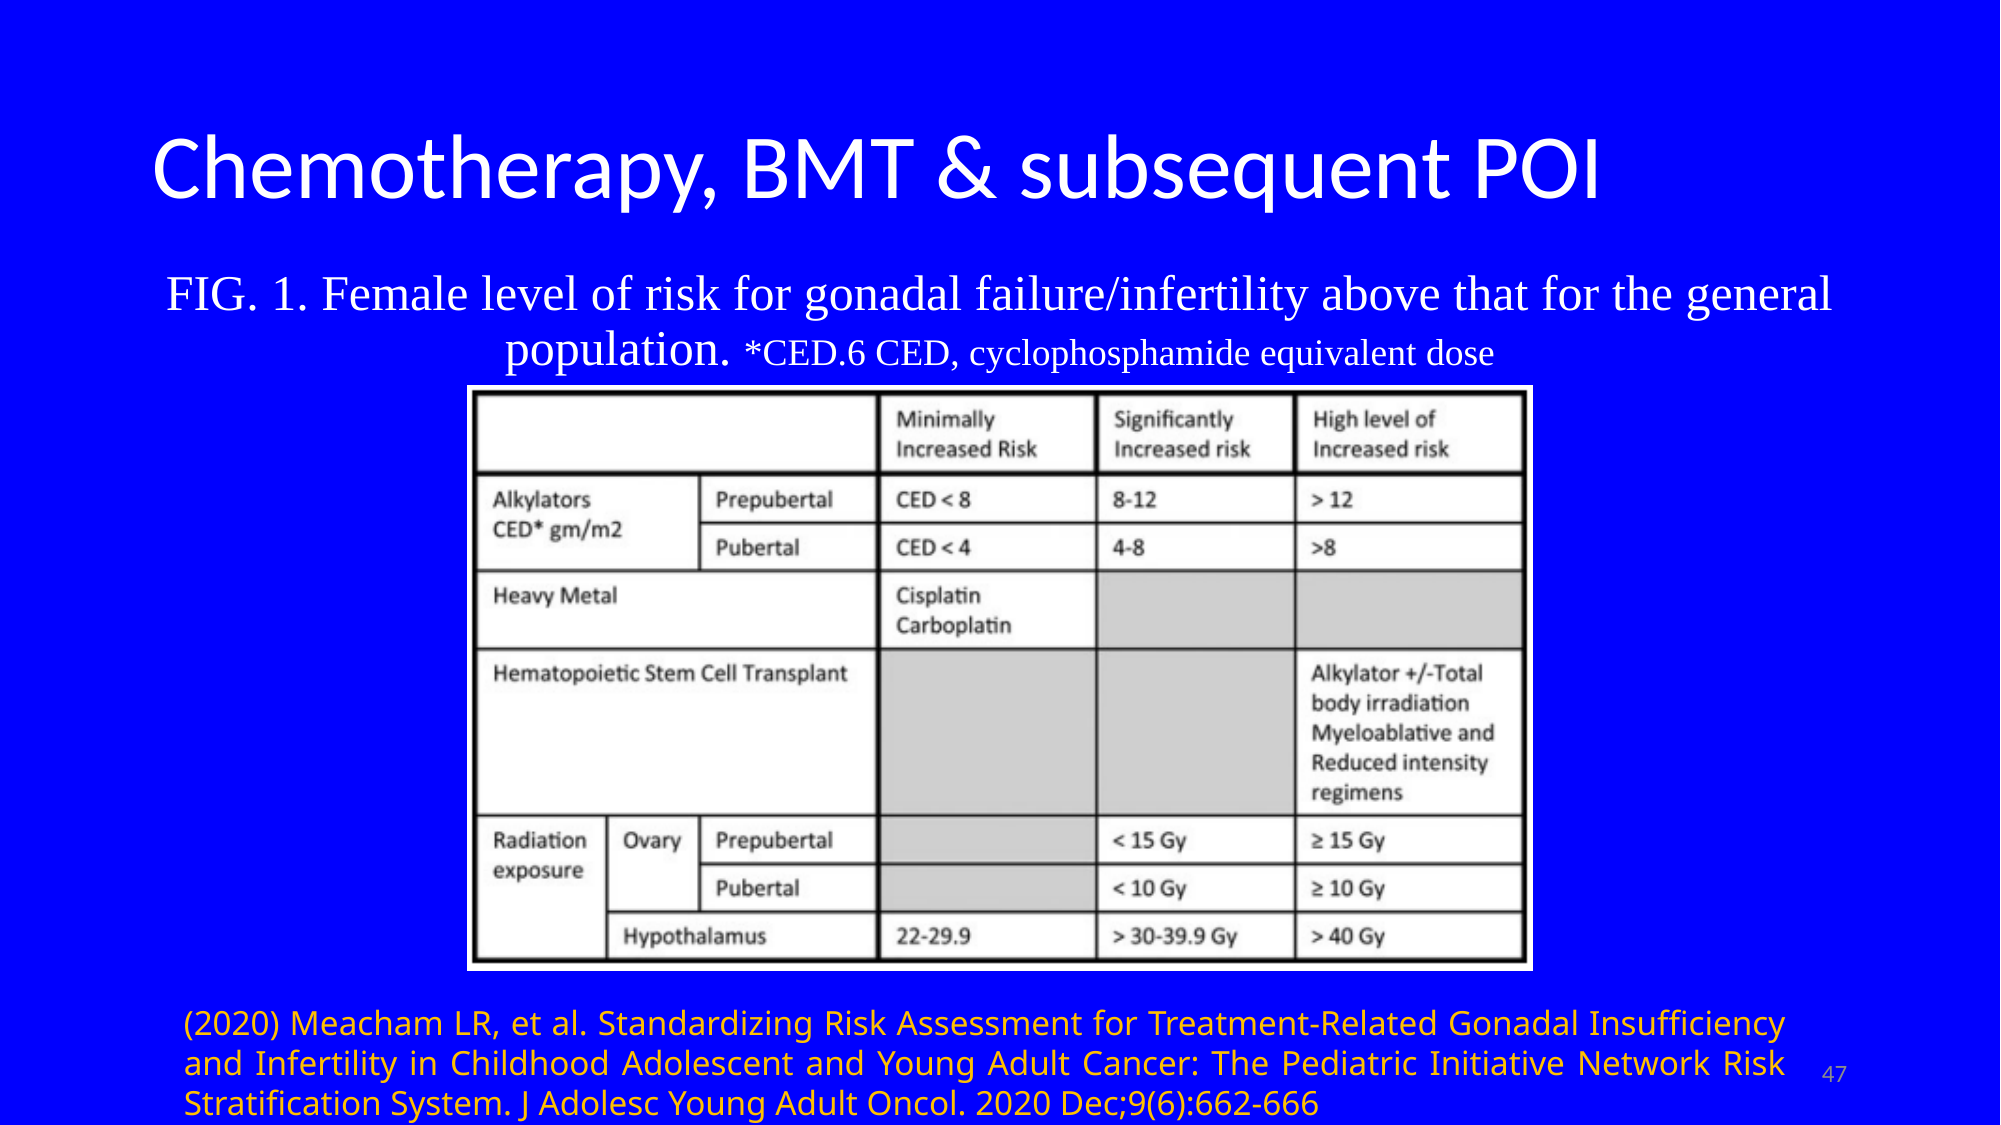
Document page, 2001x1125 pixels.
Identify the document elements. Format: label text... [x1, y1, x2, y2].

picture [467, 385, 1533, 971]
slide_number 47 [1803, 1042, 1863, 1103]
list FIG. 1. Female level of risk for gonadal failure/infertility above that for the general population. *CED.6 CED, cyclophosphamide equivalent dose [106, 260, 1895, 778]
title Chemotherapy, BMT & subsequent POI [137, 59, 1863, 260]
text_box (2020) Meacham LR, et al. Standardizing Risk Assessment for Treatment-Related Gonadal Insufficiency and Infertility in Childhood Adolescent and Young Adult Cancer: The Pediatric Initiative Network Risk Stratification System. J Adolesc Young Adult Oncol. 2020 Dec;9(6):662-666 [168, 994, 1803, 1125]
